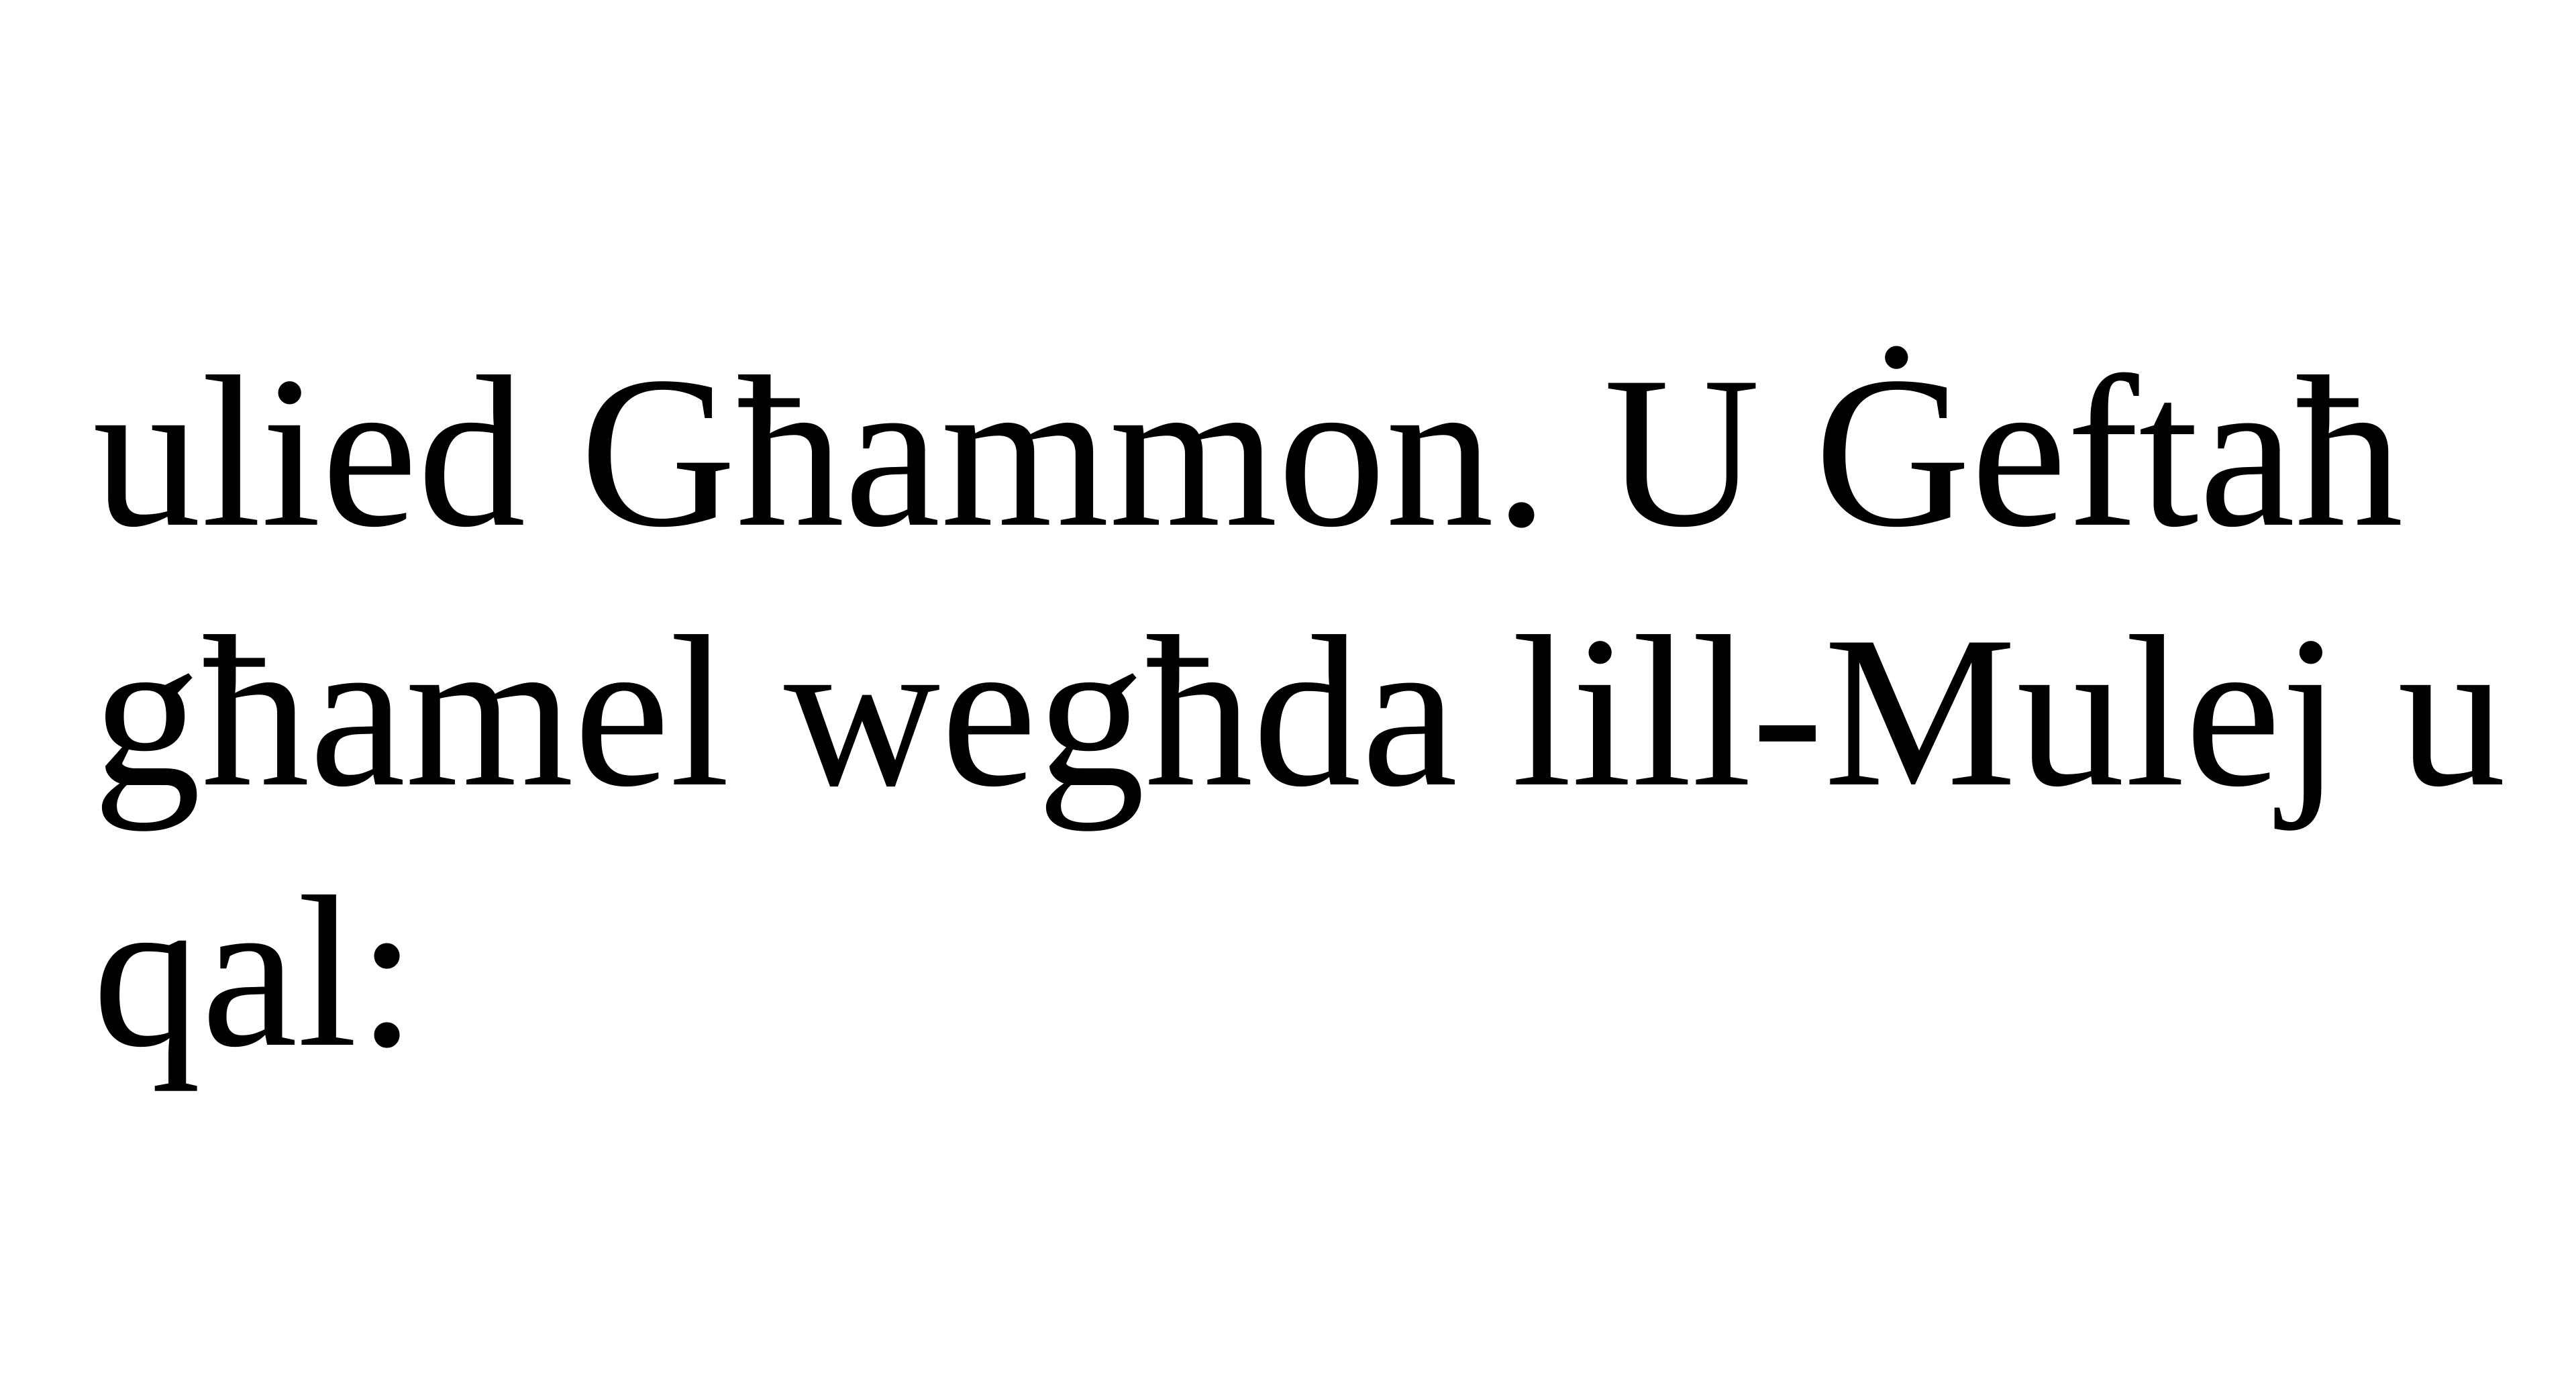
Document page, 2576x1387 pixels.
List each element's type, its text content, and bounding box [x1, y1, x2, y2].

list ulied Għammon. U Ġeftaħ għamel wegħda lill-Mulej u qal: [83, 303, 2540, 1100]
